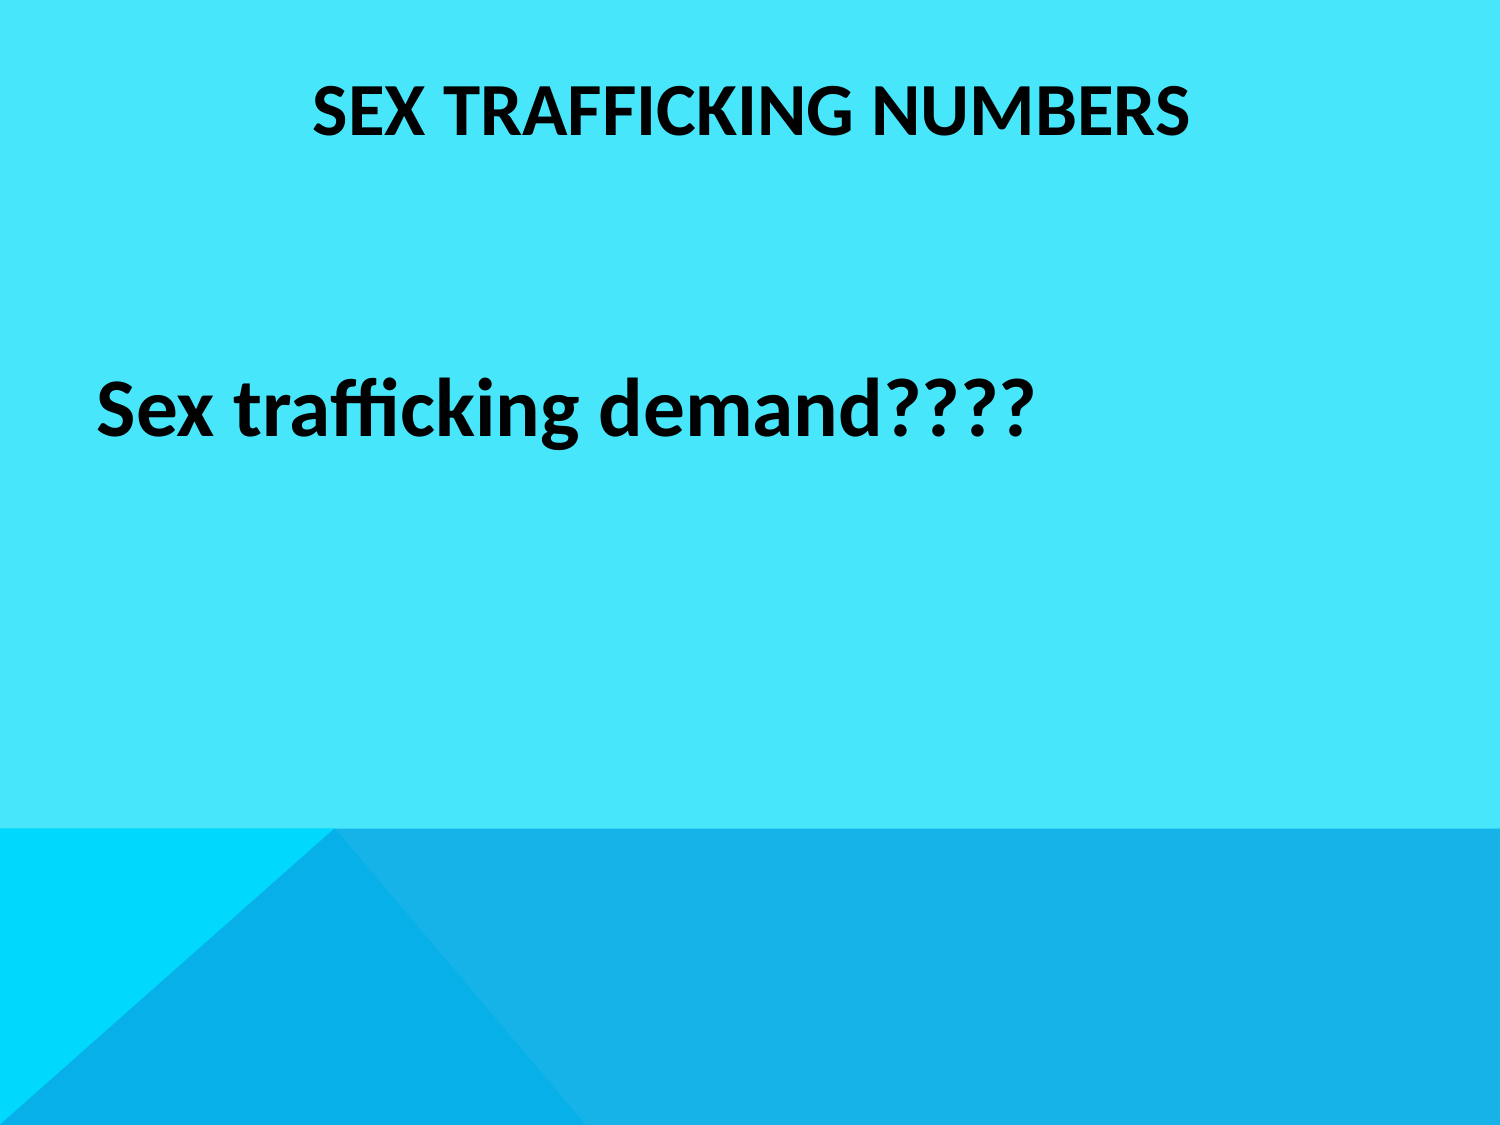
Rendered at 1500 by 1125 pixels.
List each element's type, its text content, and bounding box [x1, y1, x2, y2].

title SEX TRAFFICKING NUMBERS [82, 60, 1423, 150]
text_box Sex trafficking demand???? [82, 245, 1423, 560]
